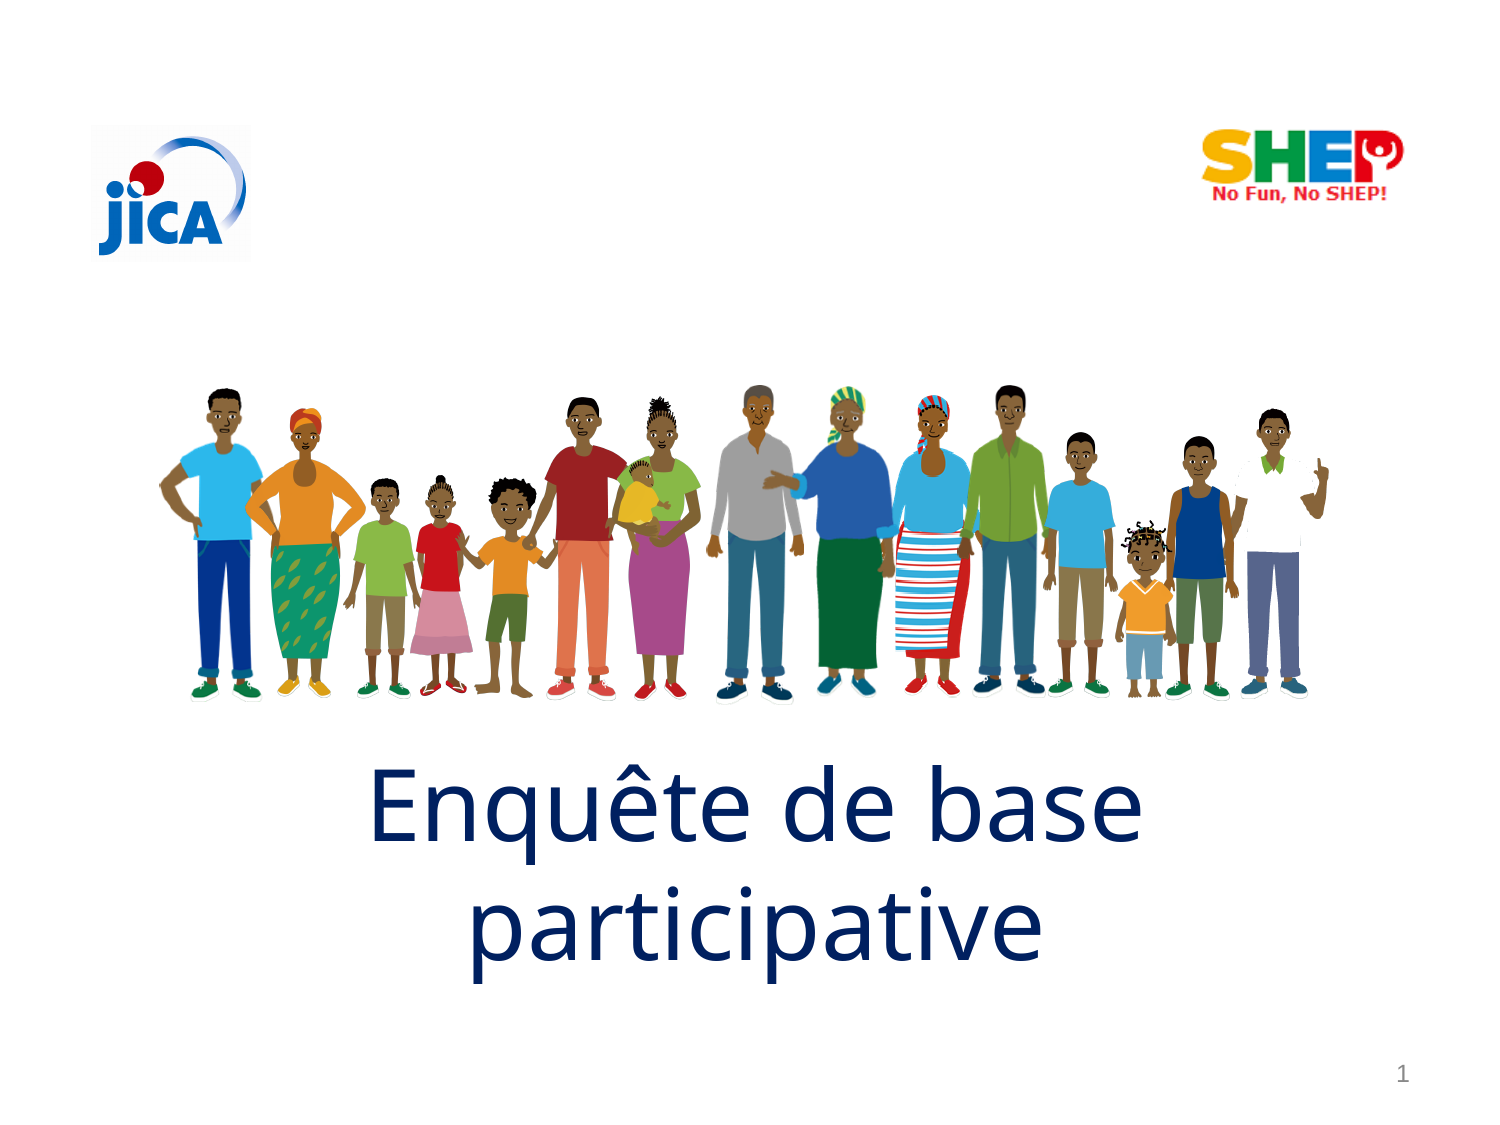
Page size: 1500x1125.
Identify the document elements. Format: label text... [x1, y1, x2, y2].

text_box Enquête de base participative [53, 781, 1459, 941]
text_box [90, 124, 251, 262]
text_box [159, 385, 1329, 705]
slide_number 1 [1074, 1042, 1425, 1103]
picture [1197, 124, 1410, 208]
